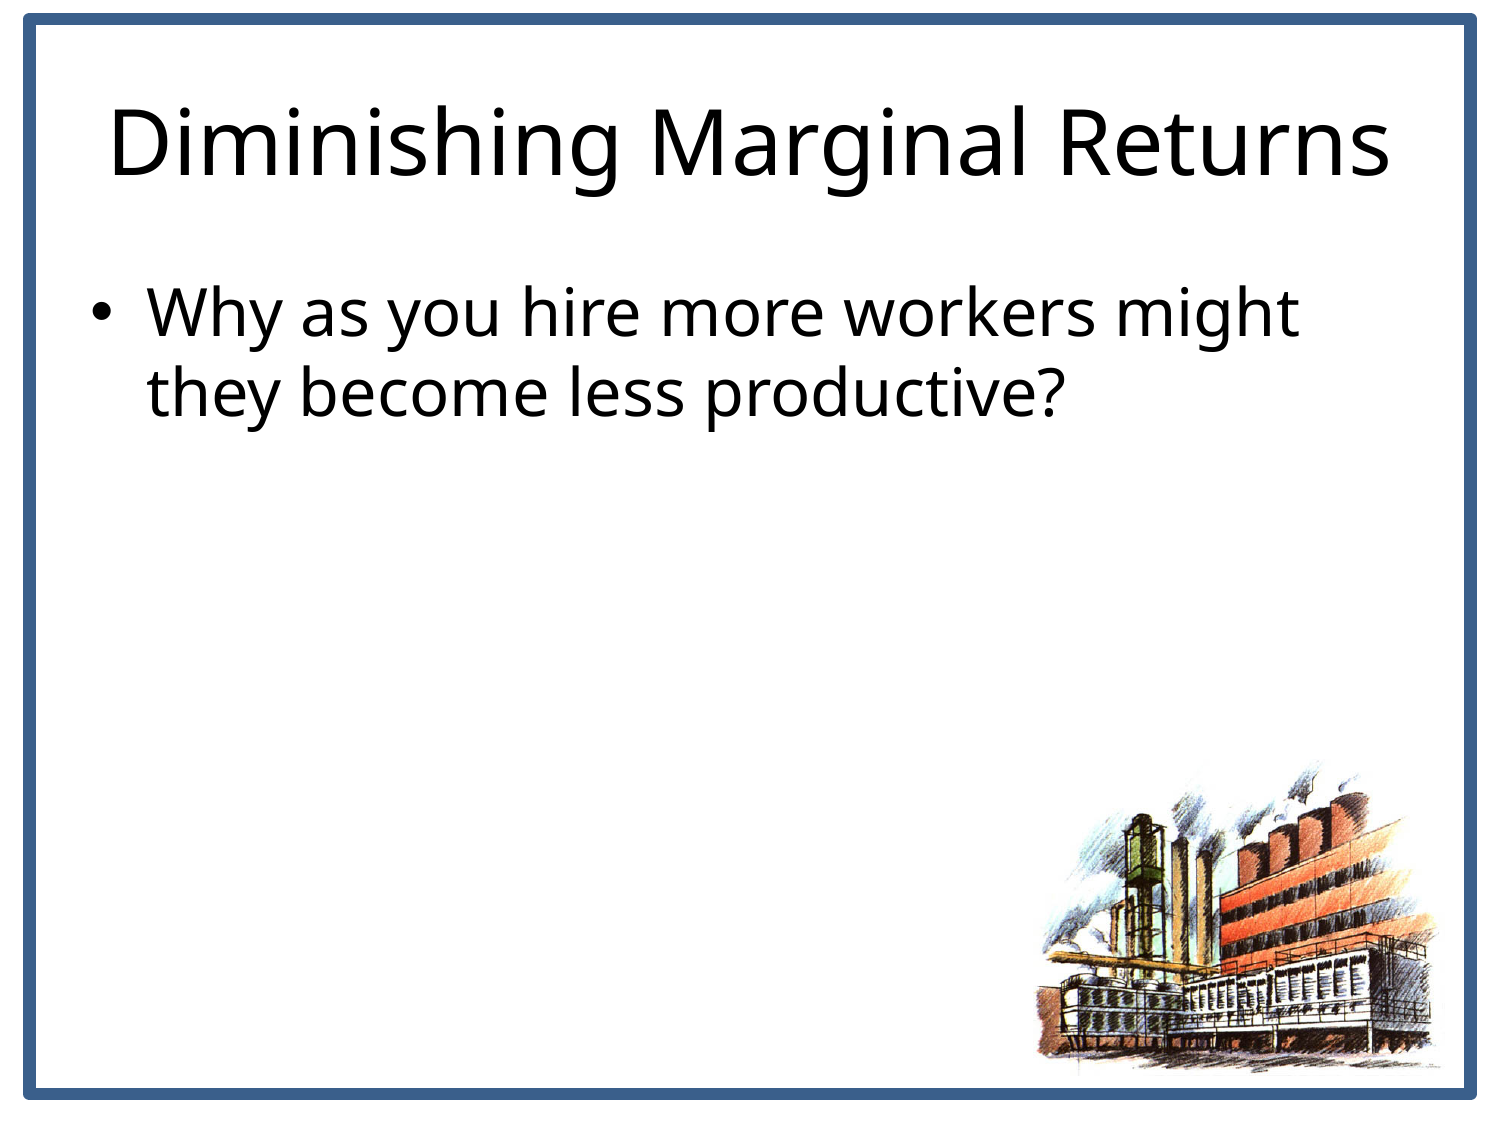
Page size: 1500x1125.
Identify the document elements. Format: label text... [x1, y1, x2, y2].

text_box [27, 17, 1473, 1096]
list Why as you hire more workers might they become less productive? [75, 262, 1425, 1005]
picture [1033, 759, 1446, 1076]
title Diminishing Marginal Returns [75, 45, 1425, 233]
